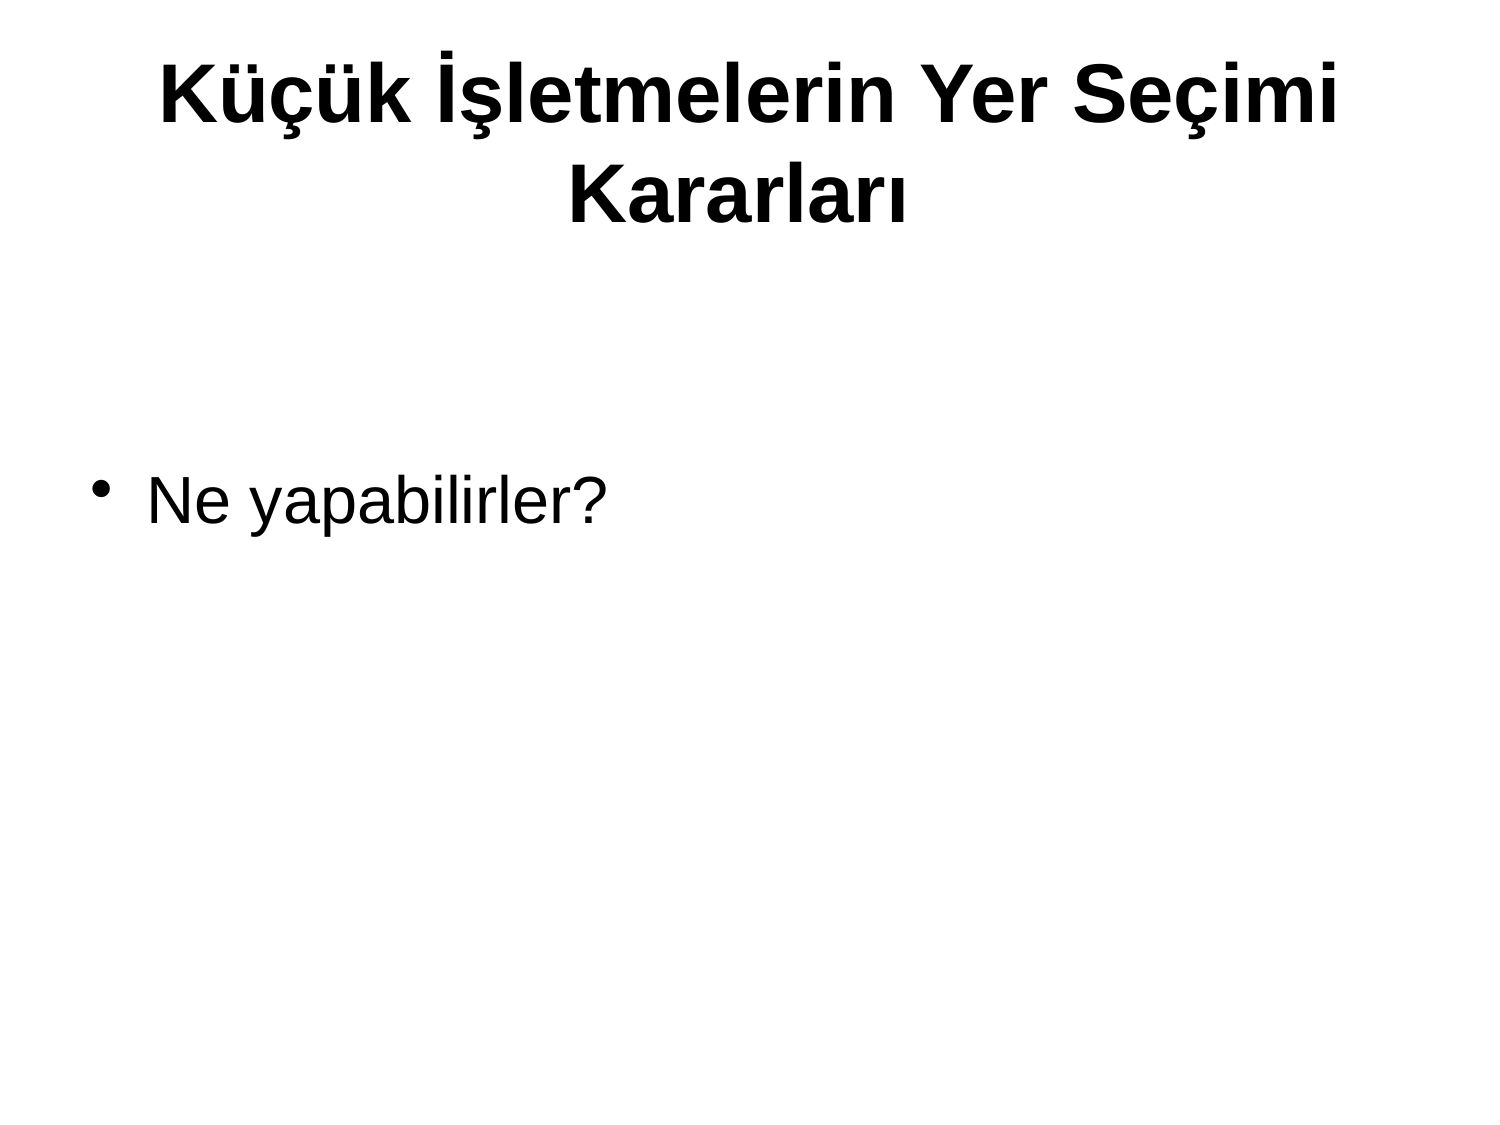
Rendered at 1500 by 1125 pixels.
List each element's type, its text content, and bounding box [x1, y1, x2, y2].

list Ne yapabilirler? [74, 262, 1426, 1006]
title Küçük İşletmelerin Yer Seçimi Kararları [74, 44, 1426, 233]
